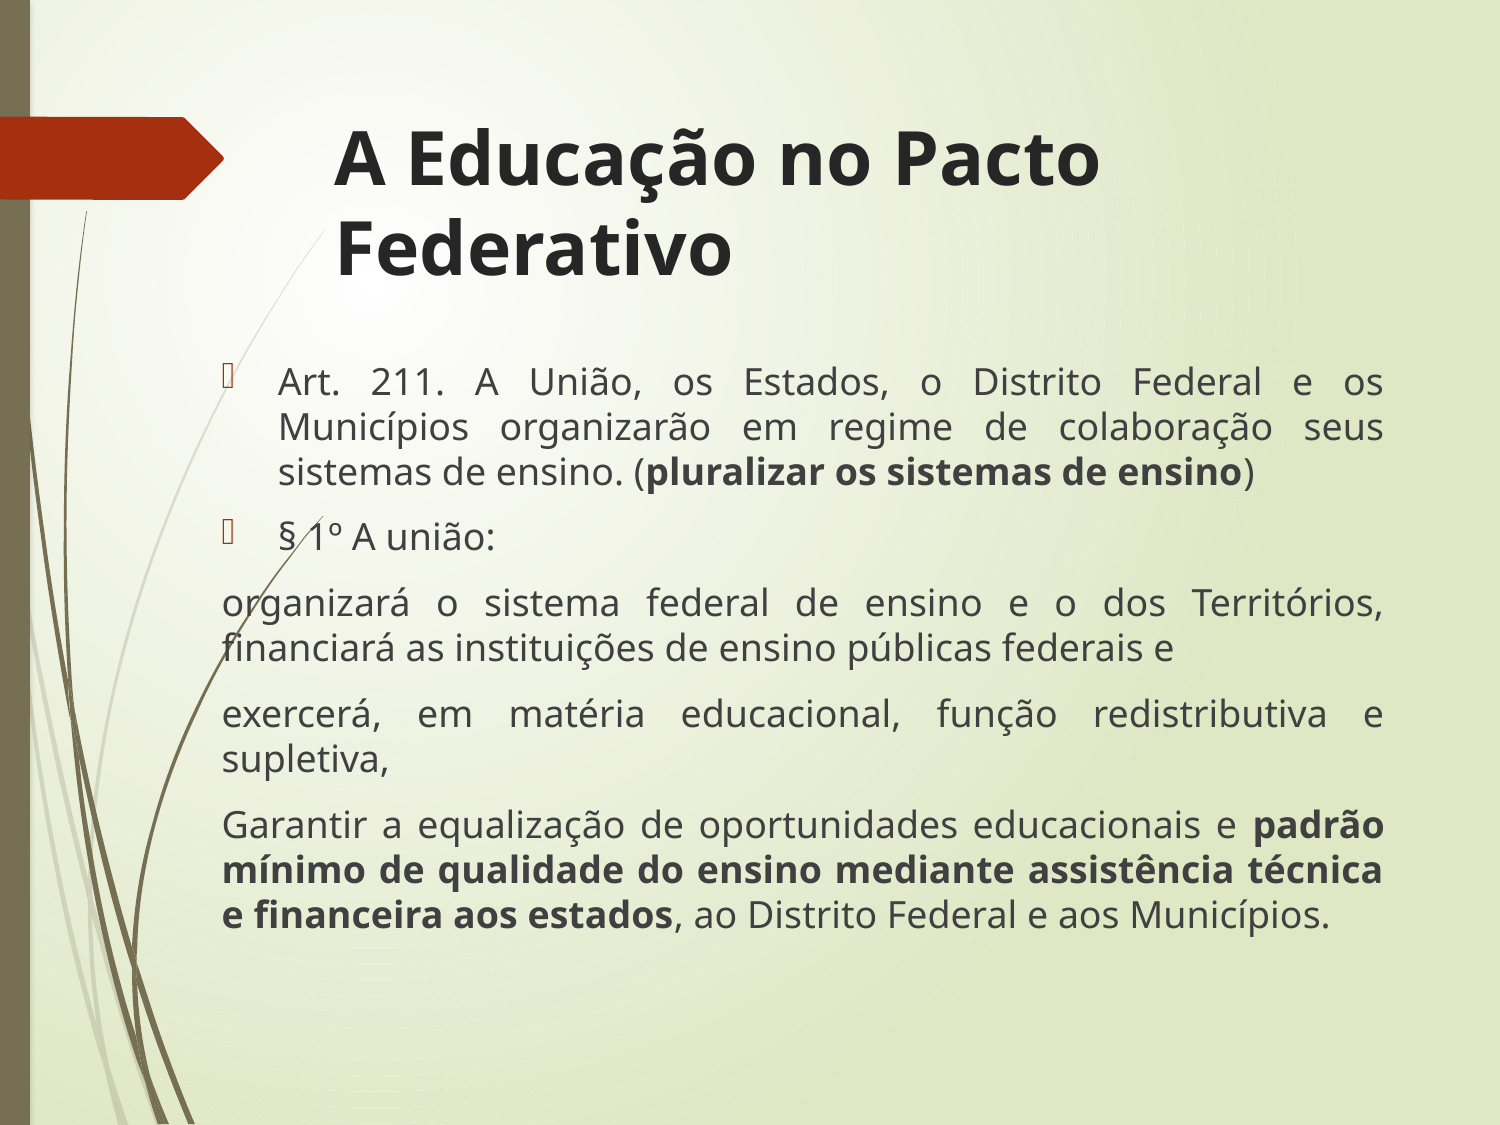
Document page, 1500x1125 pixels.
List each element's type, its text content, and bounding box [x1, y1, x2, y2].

list Art. 211. A União, os Estados, o Distrito Federal e os Municípios organizarão em regime de colaboração seus sistemas de ensino. (pluralizar os sistemas de ensino) § 1º A união: organizará o sistema federal de ensino e o dos Territórios, financiará as instituições de ensino públicas federais e exercerá, em matéria educacional, função redistributiva e supletiva, Garantir a equalização de oportunidades educacionais e padrão mínimo de qualidade do ensino mediante assistência técnica e financeira aos estados, ao Distrito Federal e aos Municípios. [206, 350, 1400, 1094]
title A Educação no Pacto Federativo [319, 102, 1400, 313]
